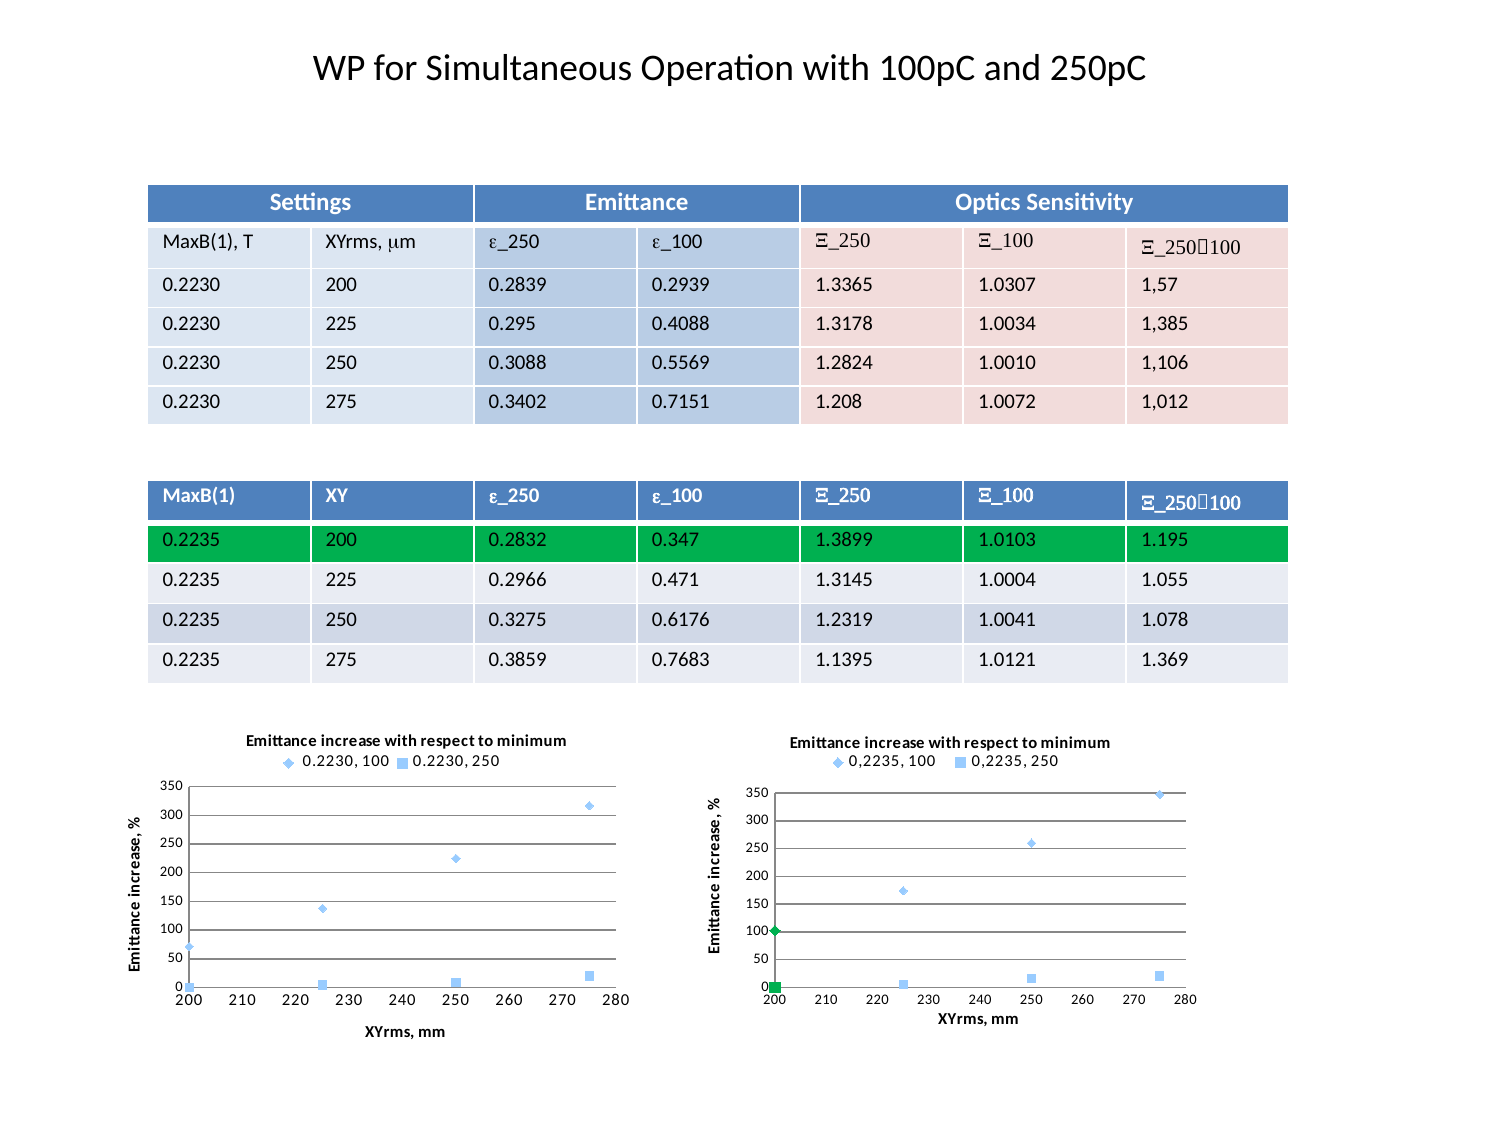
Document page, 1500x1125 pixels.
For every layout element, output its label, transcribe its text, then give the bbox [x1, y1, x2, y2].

table_cell 1.0307 [964, 269, 1125, 307]
table_cell 0.7683 [638, 645, 799, 683]
table_cell 1.208 [801, 387, 962, 424]
table_cell 0.3402 [475, 387, 636, 424]
table_cell 1.3145 [801, 564, 962, 603]
table_cell 0.6176 [638, 604, 799, 643]
table_cell 1.078 [1127, 604, 1288, 643]
chart [111, 727, 644, 1048]
table_cell 0.3088 [475, 348, 636, 385]
chart [678, 715, 1223, 1048]
table_cell 0.2832 [475, 526, 636, 562]
table_header Optics Sensitivity [801, 185, 1288, 222]
table_cell 0.2230 [148, 348, 310, 385]
table_cell 1,57 [1127, 269, 1288, 307]
text_box WP for Simultaneous Operation with 100pC and 250pC [298, 35, 1171, 95]
table_header X_250100 [1127, 481, 1288, 520]
table_cell 1.2824 [801, 348, 962, 385]
table_header e_100 [638, 481, 799, 520]
table_cell X_250100 [1127, 228, 1288, 268]
table_cell 0.295 [475, 308, 636, 346]
table_header MaxB(1) [148, 481, 310, 520]
table_cell 1.2319 [801, 604, 962, 643]
table_cell 1.0004 [964, 564, 1125, 603]
table_cell 1.369 [1127, 645, 1288, 683]
table_header XY [312, 481, 473, 520]
table_cell 0.2230 [148, 308, 310, 346]
table_cell 0.347 [638, 526, 799, 562]
table_cell 250 [312, 348, 473, 385]
table_header Settings [148, 185, 473, 222]
table_cell 0.2939 [638, 269, 799, 307]
table_cell 275 [312, 645, 473, 683]
table_cell 0.4088 [638, 308, 799, 346]
table_cell 0.2235 [148, 604, 310, 643]
table_cell 1,012 [1127, 387, 1288, 424]
table_cell 0.7151 [638, 387, 799, 424]
table_cell MaxB(1), T [148, 228, 310, 268]
table_cell 1.0121 [964, 645, 1125, 683]
table_cell 0.471 [638, 564, 799, 603]
table_cell XYrms, mm [312, 228, 473, 268]
table_cell 1.3899 [801, 526, 962, 562]
table_cell 0.3275 [475, 604, 636, 643]
table_header e_250 [475, 481, 636, 520]
table_cell 0.5569 [638, 348, 799, 385]
table_cell 200 [312, 269, 473, 307]
table_cell 1.3178 [801, 308, 962, 346]
table_cell 1.3365 [801, 269, 962, 307]
table_cell 250 [312, 604, 473, 643]
table_cell 0.2230 [148, 269, 310, 307]
table_cell 1,385 [1127, 308, 1288, 346]
table_cell 1,106 [1127, 348, 1288, 385]
table_cell 200 [312, 526, 473, 562]
table_cell 0.2839 [475, 269, 636, 307]
table_cell e_250 [475, 228, 636, 268]
table_cell 0.2235 [148, 526, 310, 562]
table_cell X_250 [801, 228, 962, 268]
table_cell 275 [312, 387, 473, 424]
table_cell e_100 [638, 228, 799, 268]
table_cell 1.055 [1127, 564, 1288, 603]
table_cell 1.0034 [964, 308, 1125, 346]
table_cell 225 [312, 308, 473, 346]
table_cell 1.0041 [964, 604, 1125, 643]
table_cell 1.195 [1127, 526, 1288, 562]
table_cell X_100 [964, 228, 1125, 268]
table_cell 0.2230 [148, 387, 310, 424]
table_cell 1.1395 [801, 645, 962, 683]
table_cell 0.2235 [148, 645, 310, 683]
table_cell 0.2966 [475, 564, 636, 603]
table_header X_100 [964, 481, 1125, 520]
table_cell 1.0010 [964, 348, 1125, 385]
table_header X_250 [801, 481, 962, 520]
table_header Emittance [475, 185, 799, 222]
table_cell 225 [312, 564, 473, 603]
table_cell 1.0072 [964, 387, 1125, 424]
table_cell 0.3859 [475, 645, 636, 683]
table_cell 0.2235 [148, 564, 310, 603]
table_cell 1.0103 [964, 526, 1125, 562]
